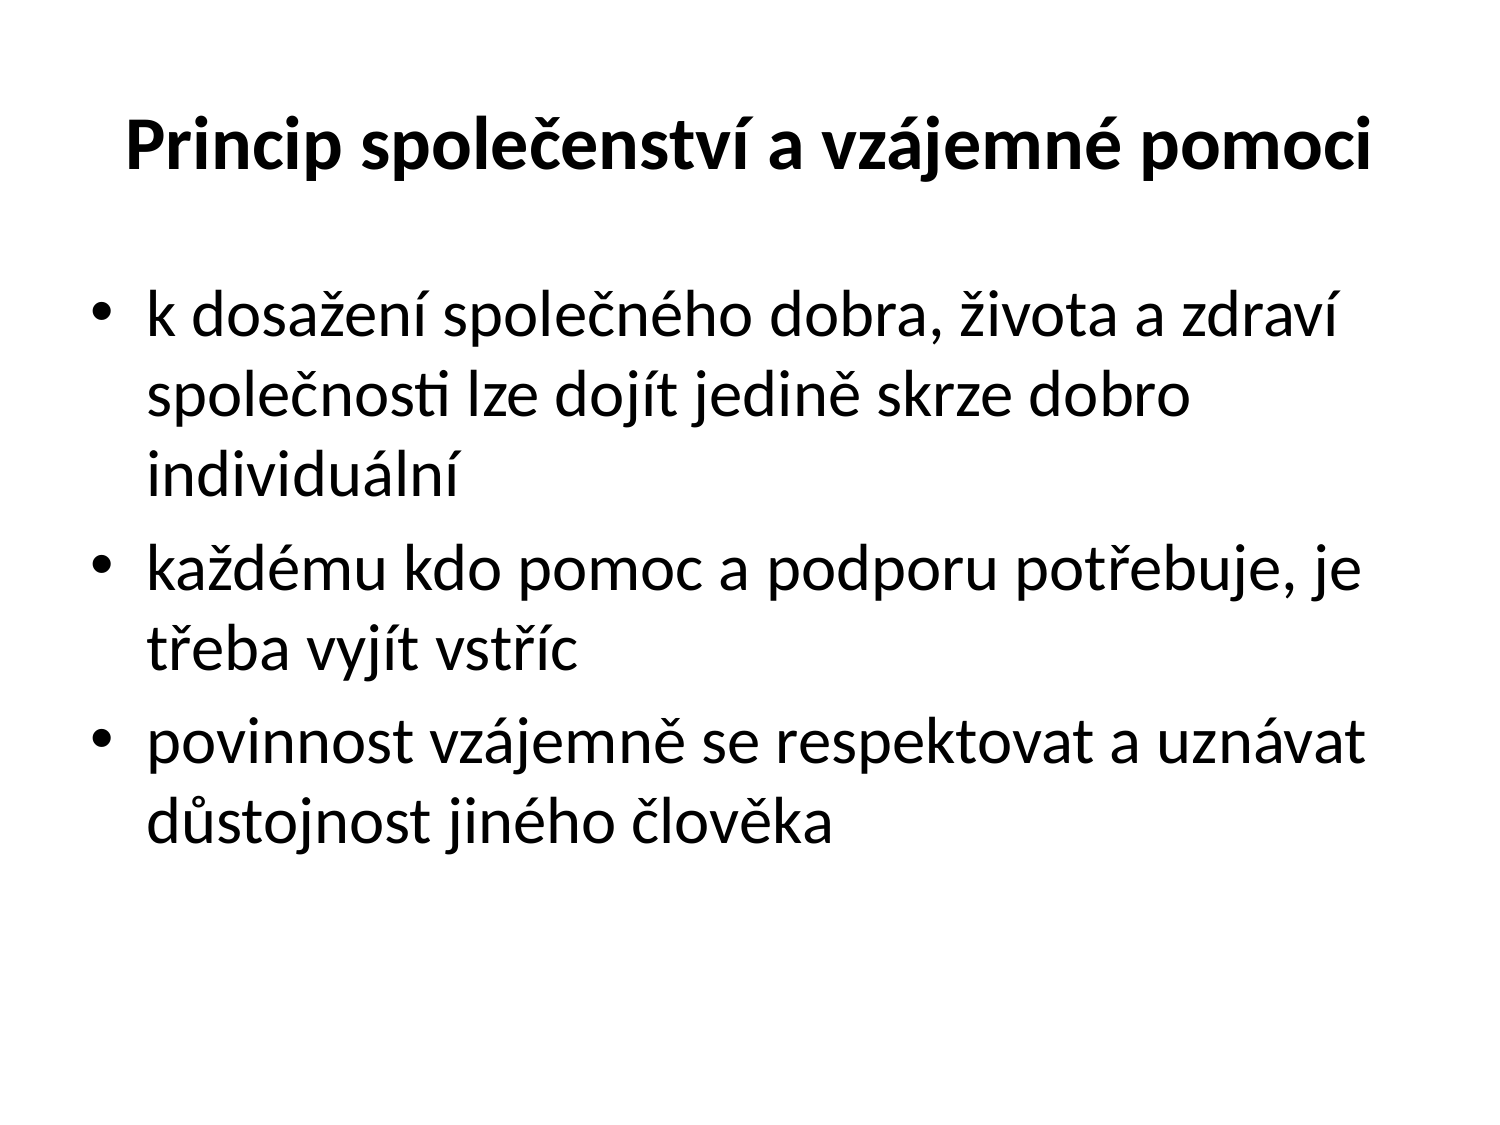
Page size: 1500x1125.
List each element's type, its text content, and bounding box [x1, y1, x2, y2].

title Princip společenství a vzájemné pomoci [75, 45, 1425, 233]
list k dosažení společného dobra, života a zdraví společnosti lze dojít jedině skrze dobro individuální každému kdo pomoc a podporu potřebuje, je třeba vyjít vstříc povinnost vzájemně se respektovat a uznávat důstojnost jiného člověka [75, 262, 1425, 1005]
